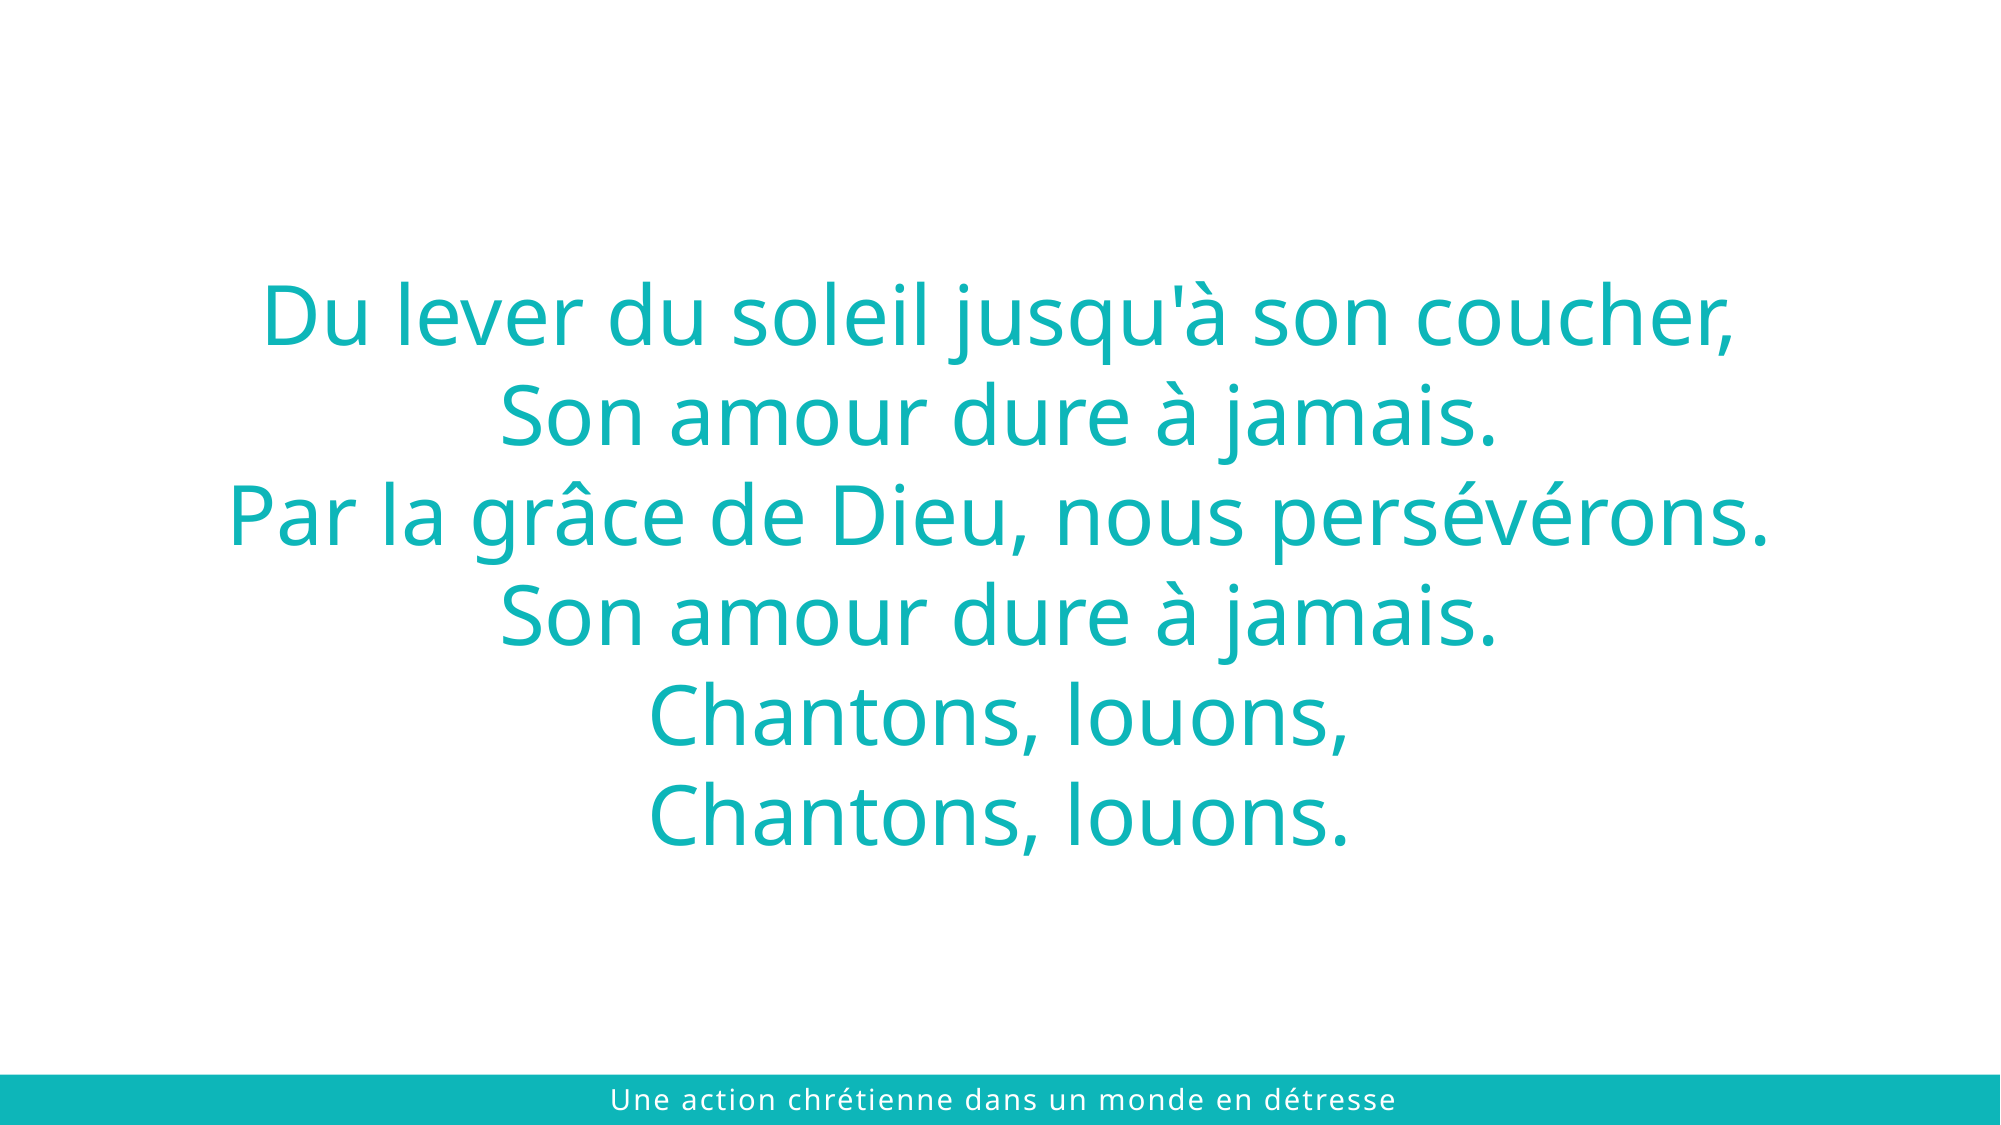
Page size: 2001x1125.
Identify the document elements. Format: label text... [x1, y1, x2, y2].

text_box Du lever du soleil jusqu'à son coucher, Son amour dure à jamais. Par la grâce de Dieu, nous persévérons. Son amour dure à jamais. Chantons, louons, Chantons, louons. [117, 256, 1882, 869]
text_box [0, 1072, 2000, 1125]
text_box Une action chrétienne dans un monde en détresse [49, 1073, 1958, 1124]
